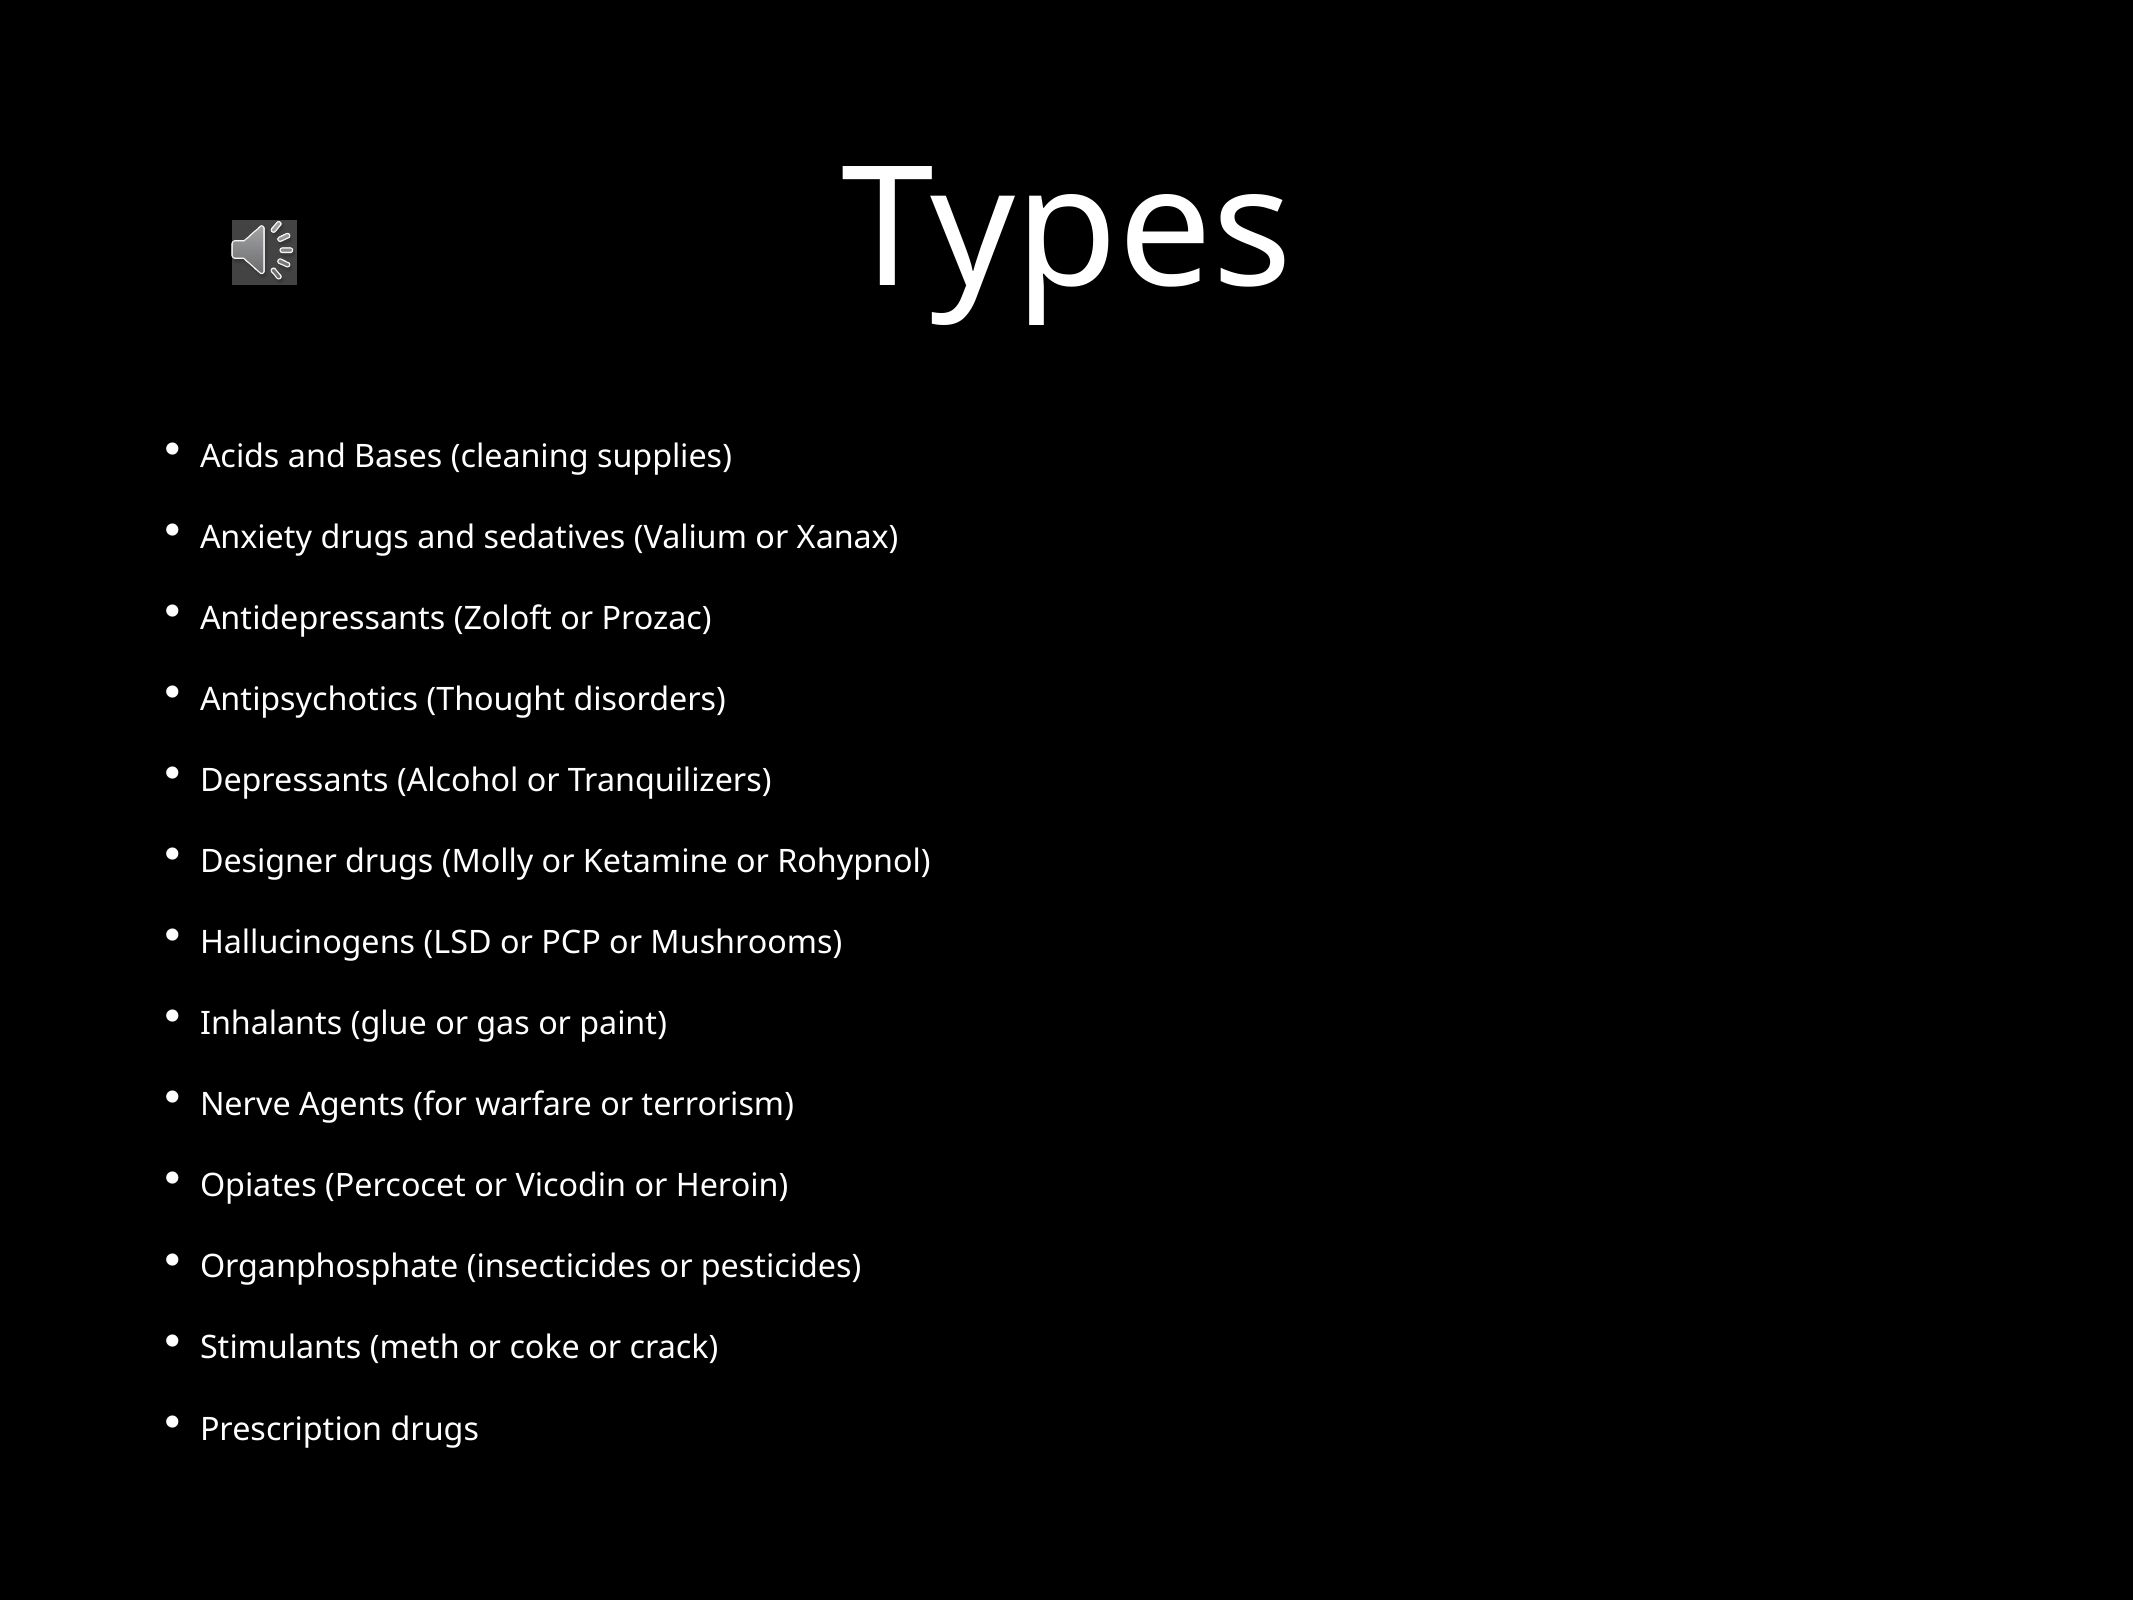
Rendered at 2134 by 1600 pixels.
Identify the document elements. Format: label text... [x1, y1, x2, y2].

picture [230, 218, 298, 286]
list Acids and Bases (cleaning supplies) Anxiety drugs and sedatives (Valium or Xanax) Antidepressants (Zoloft or Prozac) Antipsychotics (Thought disorders) Depressants (Alcohol or Tranquilizers) Designer drugs (Molly or Ketamine or Rohypnol) Hallucinogens (LSD or PCP or Mushrooms) Inhalants (glue or gas or paint) Nerve Agents (for warfare or terrorism) Opiates (Percocet or Vicodin or Heroin) Organphosphate (insecticides or pesticides) Stimulants (meth or coke or crack) Prescription drugs [155, 424, 1978, 1457]
title Types [155, 41, 1978, 397]
